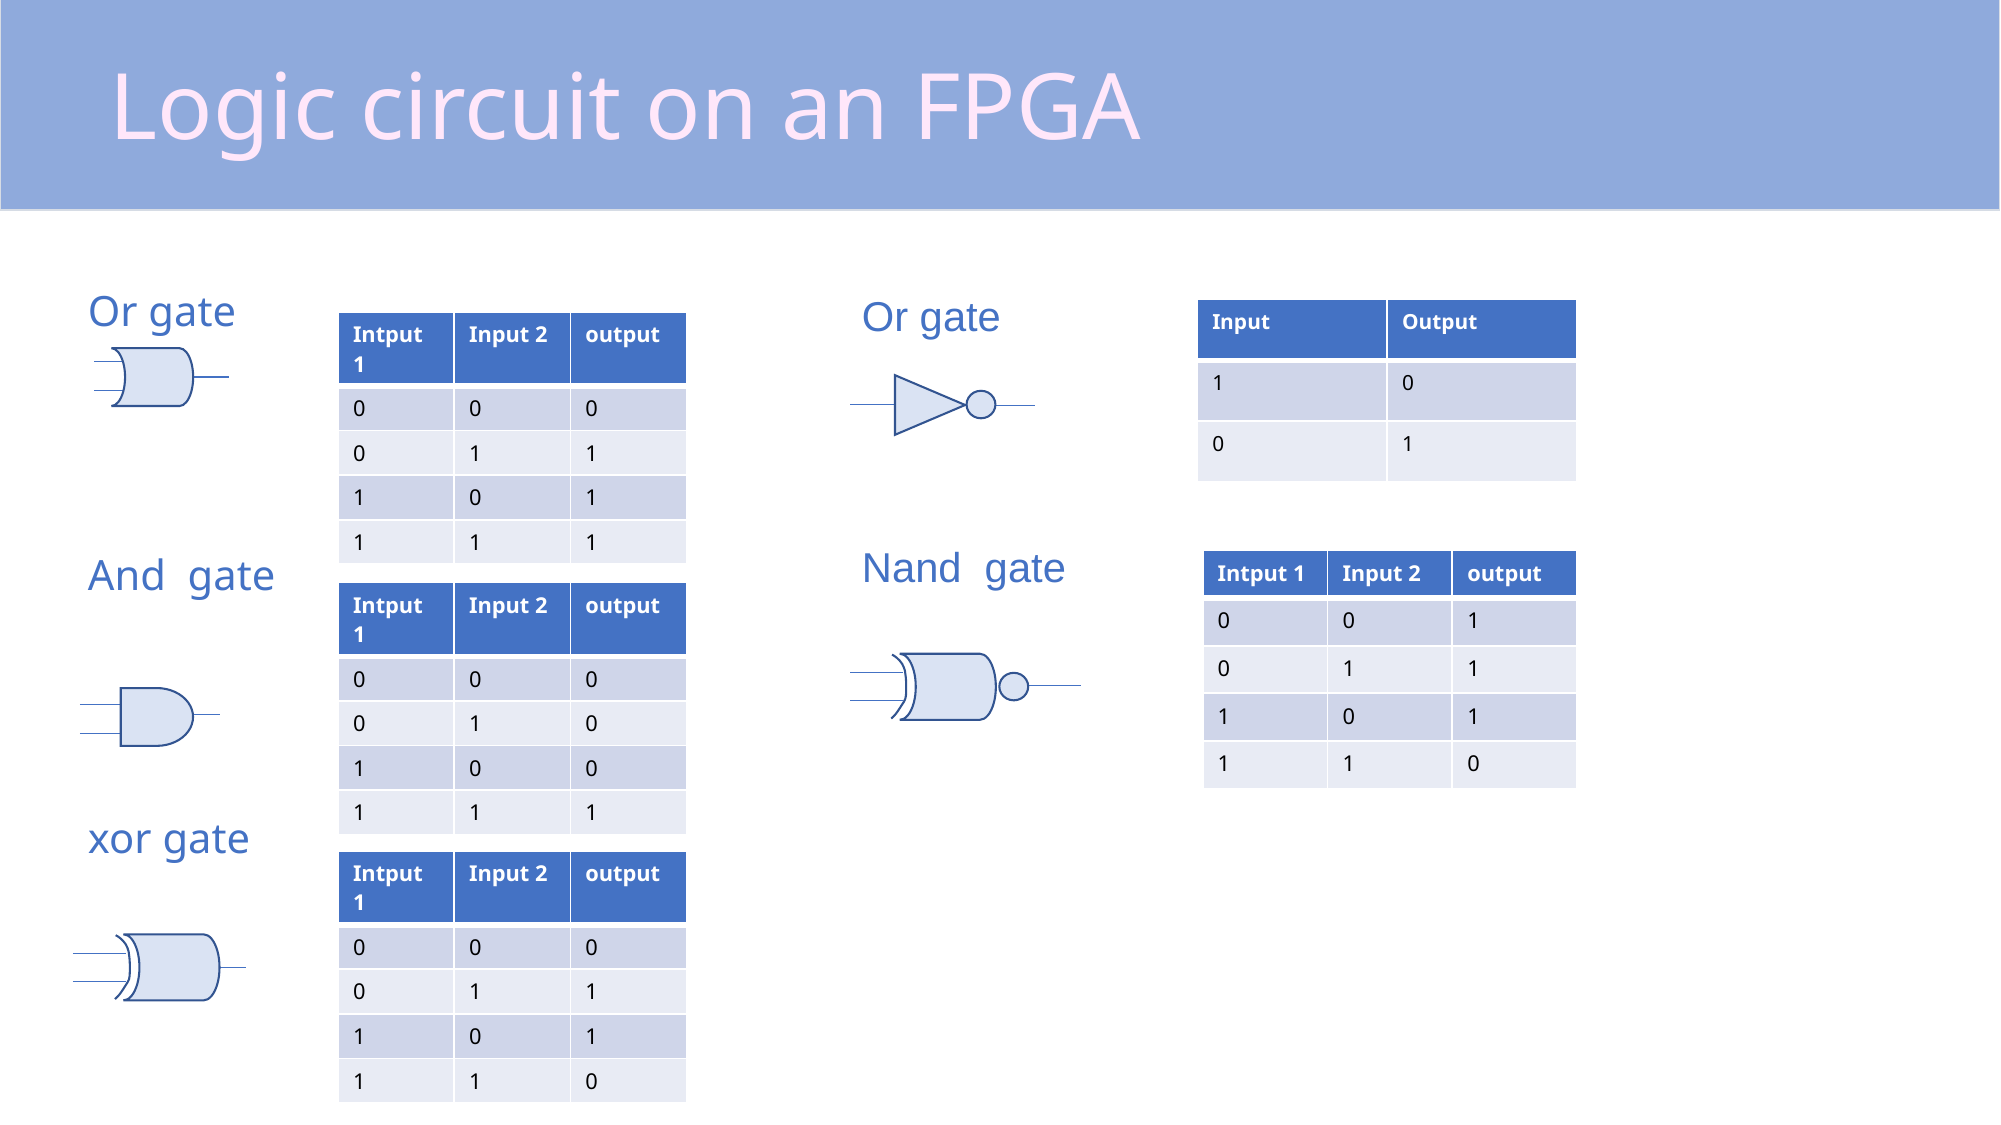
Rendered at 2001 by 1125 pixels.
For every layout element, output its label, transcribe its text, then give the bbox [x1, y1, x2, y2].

table_cell 0 [571, 746, 686, 789]
table_header Output [1388, 300, 1576, 358]
table_header output [571, 313, 686, 383]
table_cell 0 [339, 928, 453, 968]
table_cell 1 [1328, 647, 1451, 692]
text_box [998, 671, 1030, 702]
table_cell 0 [455, 659, 570, 700]
table_cell 1 [571, 476, 686, 519]
table_cell 0 [455, 746, 570, 789]
table_header Input 2 [455, 313, 570, 383]
table_cell 0 [1453, 742, 1576, 788]
table_cell 0 [455, 389, 570, 430]
table_cell 0 [455, 1015, 570, 1058]
table_cell 1 [571, 431, 686, 474]
table_cell 1 [1204, 742, 1327, 788]
table_cell 1 [339, 1015, 453, 1058]
table_cell 0 [571, 928, 686, 968]
table_cell 1 [339, 746, 453, 789]
text_box [965, 389, 997, 420]
table_cell 1 [1453, 694, 1576, 740]
table_header Input 2 [455, 583, 570, 654]
table_cell 1 [455, 1059, 570, 1102]
table_header Intput 1 [339, 583, 453, 654]
table_cell 1 [1328, 742, 1451, 788]
table_cell 0 [571, 1059, 686, 1102]
table_cell 1 [1453, 647, 1576, 692]
table_cell 1 [455, 702, 570, 745]
table_cell 0 [1388, 363, 1576, 420]
table_cell 0 [1204, 601, 1327, 645]
table_cell 1 [339, 476, 453, 519]
table_cell 1 [571, 791, 686, 834]
table_cell 1 [571, 521, 686, 563]
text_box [891, 653, 996, 720]
table_cell 1 [339, 521, 453, 563]
text_box Or gate Nand gate [846, 290, 1490, 746]
table_header output [1453, 551, 1576, 595]
table_cell 0 [339, 659, 453, 700]
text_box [114, 934, 220, 1001]
table_cell 1 [455, 431, 570, 474]
table_header Input 2 [1328, 551, 1451, 595]
table_cell 0 [339, 431, 453, 474]
table_header Intput 1 [1204, 551, 1327, 595]
table_header Input [1198, 300, 1386, 358]
table_cell 0 [1328, 694, 1451, 740]
table_cell 0 [455, 476, 570, 519]
table_header Input 2 [455, 852, 570, 922]
table_cell 0 [571, 389, 686, 430]
table_cell 1 [1388, 422, 1576, 481]
table_cell 1 [571, 970, 686, 1013]
list Or gate And gate xor gate [72, 282, 716, 1025]
table_cell 1 [1204, 694, 1327, 740]
table_header Intput 1 [339, 852, 453, 922]
text_box [0, 0, 2000, 211]
table_cell 0 [339, 702, 453, 745]
table_cell 0 [1328, 601, 1451, 645]
table_cell 1 [1453, 601, 1576, 645]
table_header output [571, 583, 686, 654]
table_cell 0 [571, 702, 686, 745]
table_cell 0 [339, 389, 453, 430]
table_cell 1 [455, 791, 570, 834]
table_cell 1 [339, 1059, 453, 1102]
table_header Intput 1 [339, 313, 453, 383]
table_cell 1 [455, 521, 570, 563]
table_cell 0 [1198, 422, 1386, 481]
table_cell 0 [571, 659, 686, 700]
title Logic circuit on an FPGA [94, 5, 1534, 216]
table_cell 1 [455, 970, 570, 1013]
table_cell 1 [571, 1015, 686, 1058]
table_cell 1 [339, 791, 453, 834]
table_header output [571, 852, 686, 922]
table_cell 1 [1198, 363, 1386, 420]
table_cell 0 [455, 928, 570, 968]
table_cell 0 [1204, 647, 1327, 692]
text_box [893, 373, 968, 437]
table_cell 0 [339, 970, 453, 1013]
text_box [119, 687, 195, 747]
text_box [111, 347, 195, 408]
